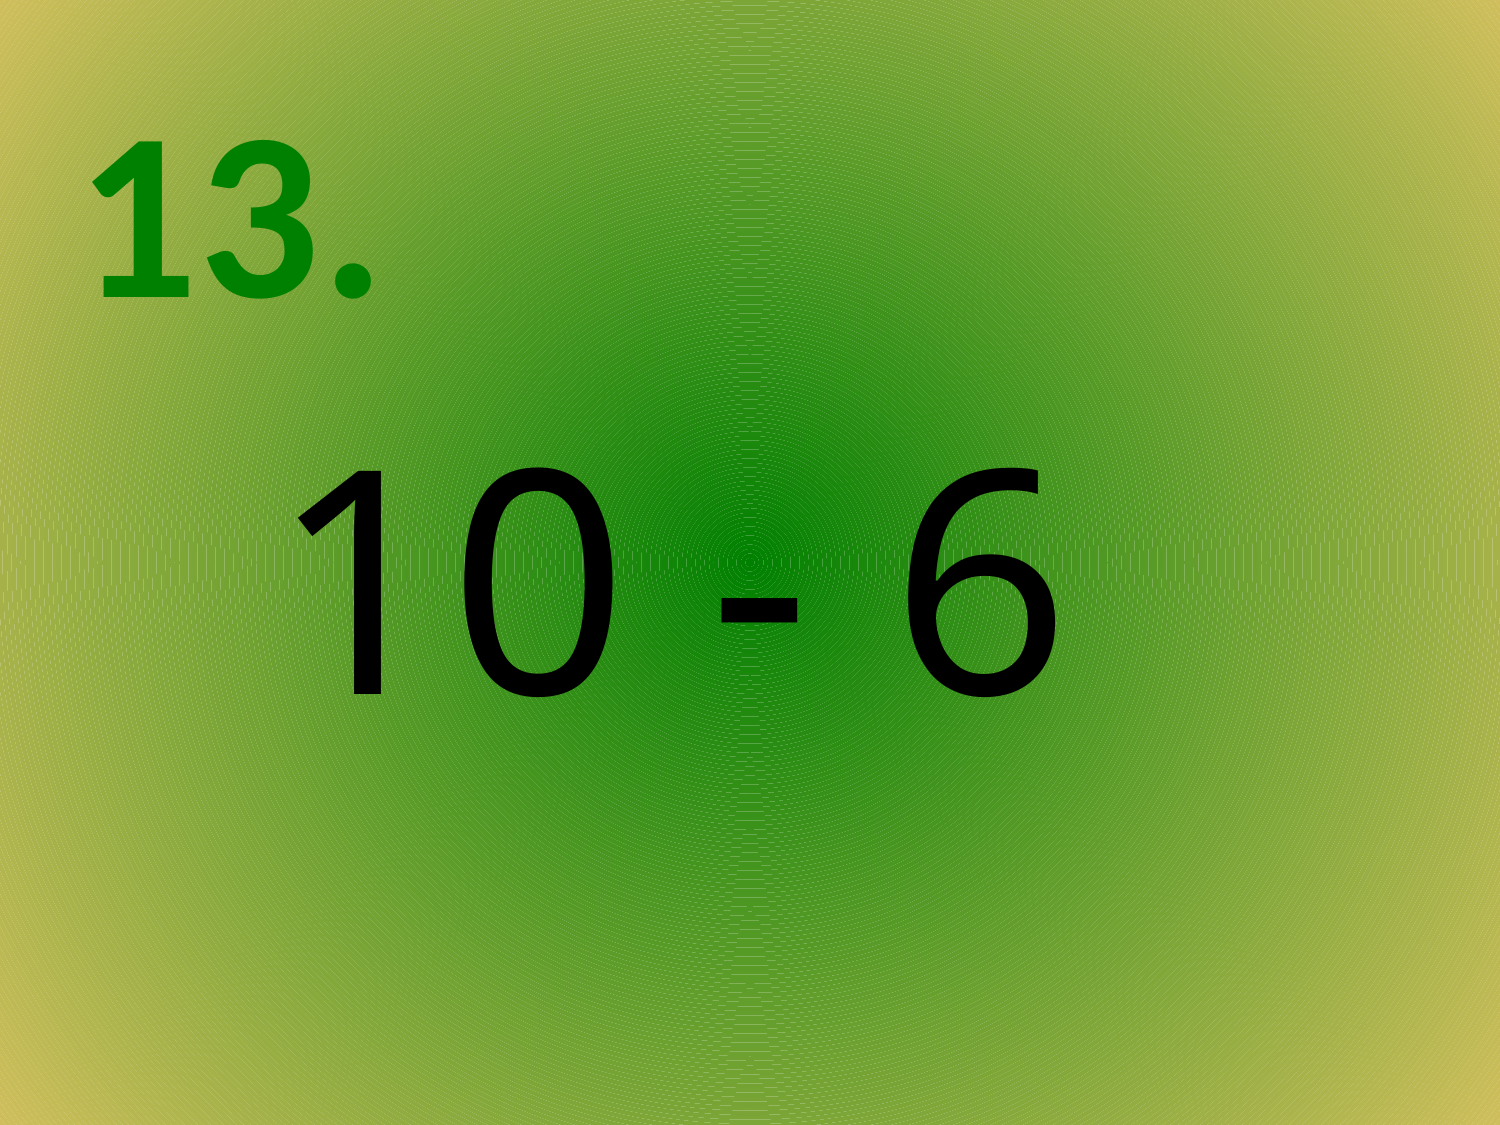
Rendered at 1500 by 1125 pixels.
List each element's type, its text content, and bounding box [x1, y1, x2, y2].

text_box 10 - 6 [255, 374, 1085, 765]
text_box 13. [49, 49, 413, 353]
